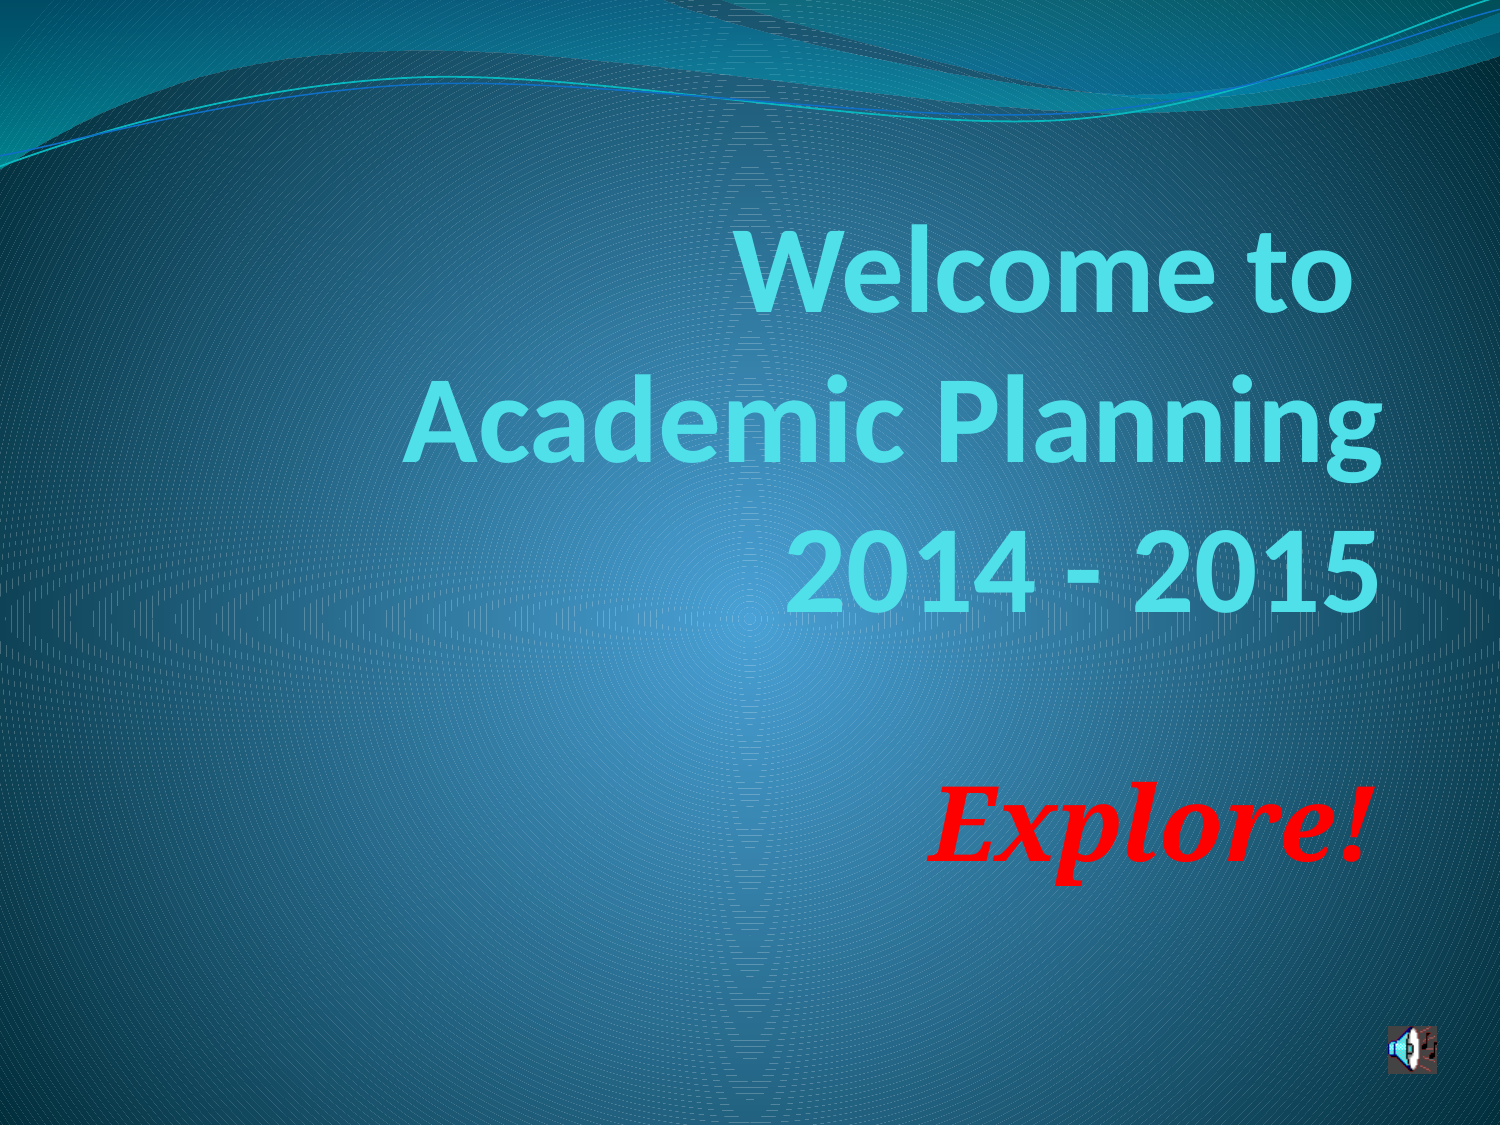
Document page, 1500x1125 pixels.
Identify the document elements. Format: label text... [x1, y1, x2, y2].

title Welcome to Academic Planning 2014 - 2015 [87, 187, 1388, 638]
picture [1387, 1024, 1438, 1076]
subtitle Explore! [137, 750, 1388, 925]
